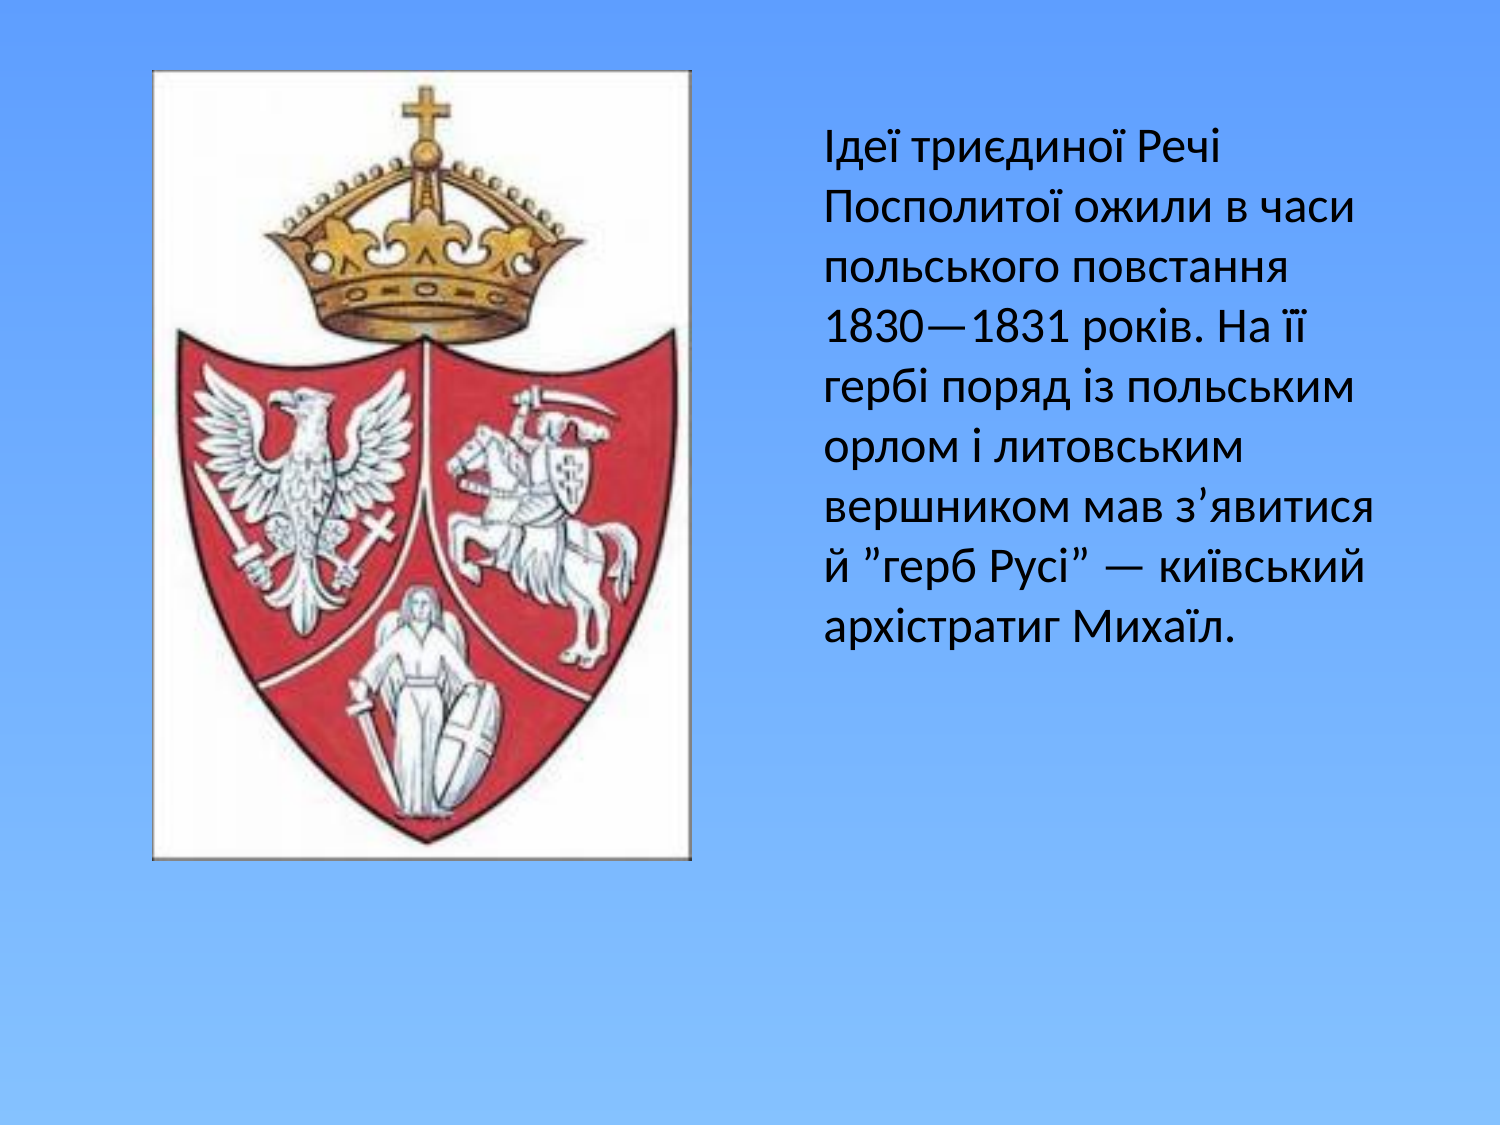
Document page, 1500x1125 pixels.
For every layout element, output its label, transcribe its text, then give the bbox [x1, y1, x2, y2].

text_box Ідеї триєдиної Речі Посполитої ожили в часи польського повстання 1830—1831 років. На її гербі поряд із польським орлом і литовським вершником мав з’явитися й ”герб Русі” — київський архістратиг Михаїл. [808, 105, 1407, 661]
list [152, 70, 692, 861]
